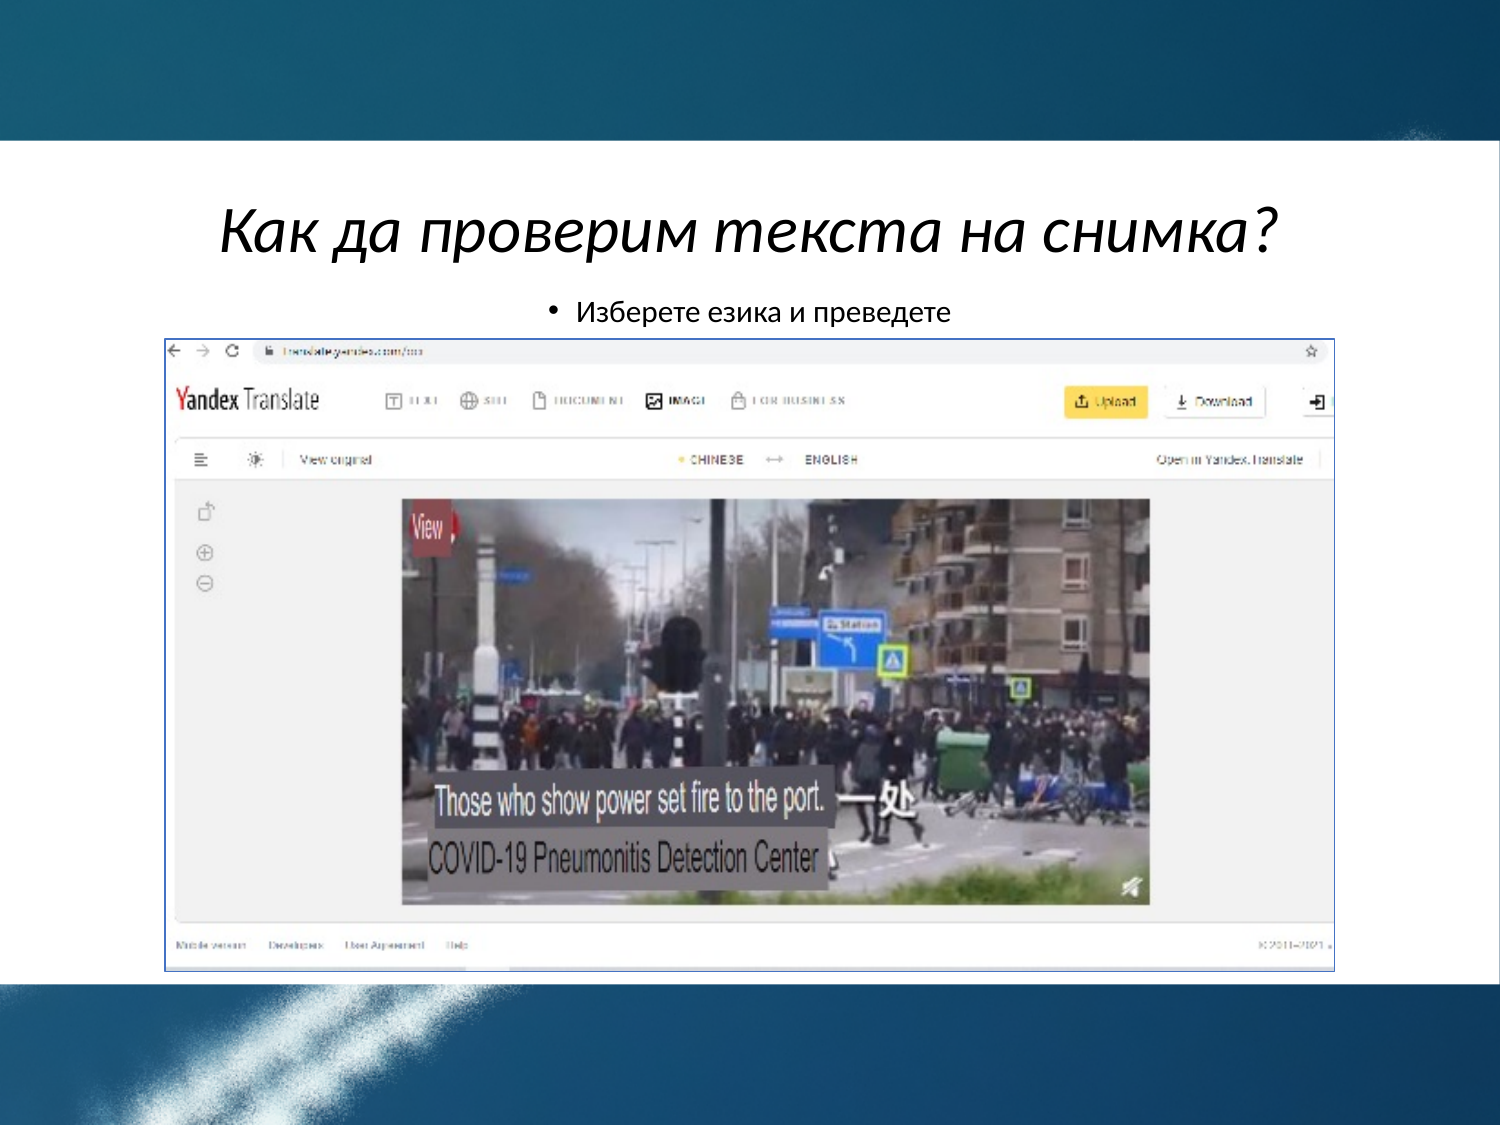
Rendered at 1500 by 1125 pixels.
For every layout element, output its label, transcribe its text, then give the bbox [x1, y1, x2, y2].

picture [165, 339, 1334, 972]
picture [0, 985, 1500, 1125]
picture [0, 0, 1500, 140]
text_box [0, 140, 1500, 985]
title Как да проверим текста на снимка? [124, 162, 1376, 264]
list Изберете езика и преведете [124, 264, 1376, 360]
